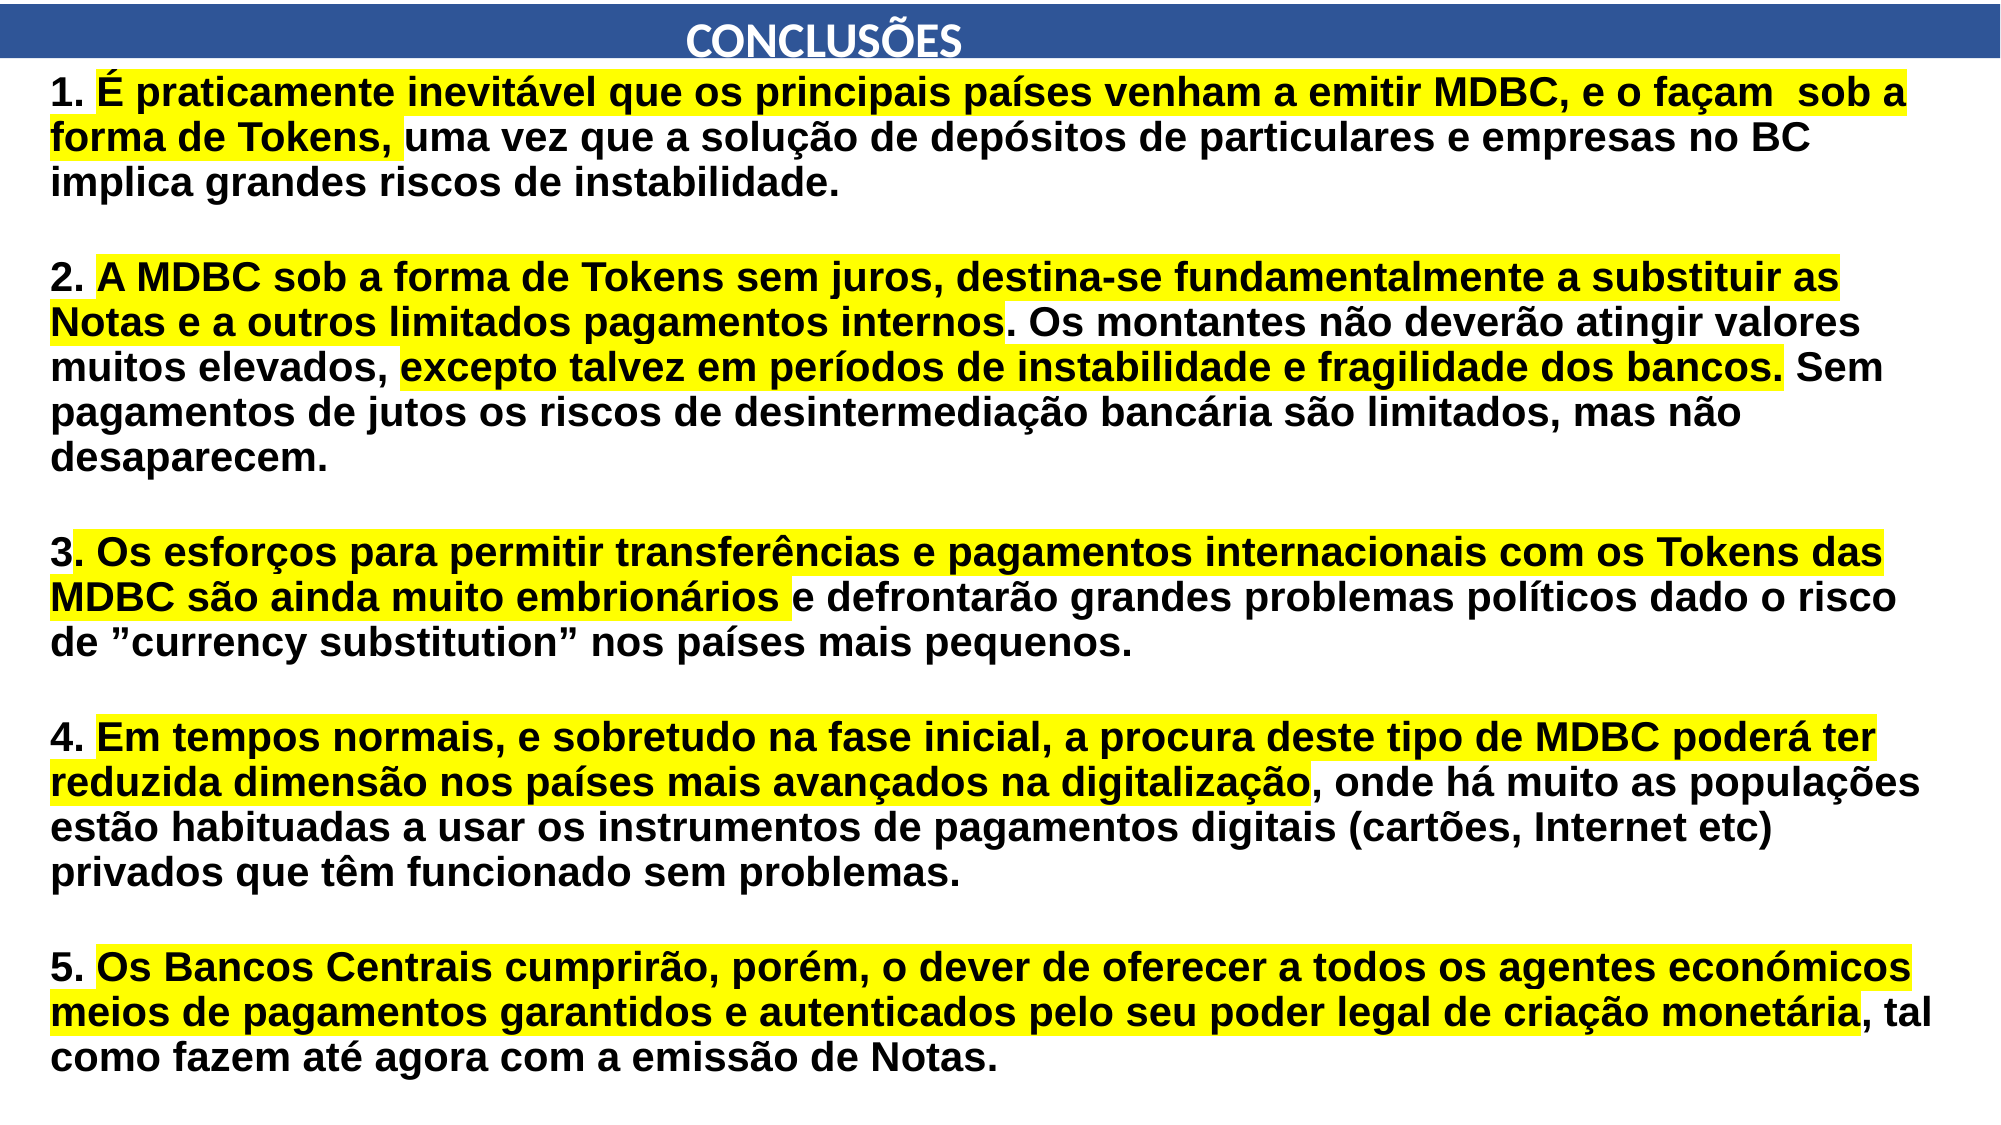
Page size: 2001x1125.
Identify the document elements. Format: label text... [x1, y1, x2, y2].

list 1. É praticamente inevitável que os principais países venham a emitir MDBC, e o façam sob a forma de Tokens, uma vez que a solução de depósitos de particulares e empresas no BC implica grandes riscos de instabilidade. 2. A MDBC sob a forma de Tokens sem juros, destina-se fundamentalmente a substituir as Notas e a outros limitados pagamentos internos. Os montantes não deverão atingir valores muitos elevados, excepto talvez em períodos de instabilidade e fragilidade dos bancos. Sem pagamentos de jutos os riscos de desintermediação bancária são limitados, mas não desaparecem. 3. Os esforços para permitir transferências e pagamentos internacionais com os Tokens das MDBC são ainda muito embrionários e defrontarão grandes problemas políticos dado o risco de ”currency substitution” nos países mais pequenos. 4. Em tempos normais, e sobretudo na fase inicial, a procura deste tipo de MDBC poderá ter reduzida dimensão nos países mais avançados na digitalização, onde há muito as populações estão habituadas a usar os instrumentos de pagamentos digitais (cartões, Internet etc) privados que têm funcionado sem problemas. 5. Os Bancos Centrais cumprirão, porém, o dever de oferecer a todos os agentes económicos meios de pagamentos garantidos e autenticados pelo seu poder legal de criação monetária, tal como fazem até agora com a emissão de Notas. [35, 63, 1969, 1107]
text_box CONCLUSÕES [671, 0, 1460, 75]
